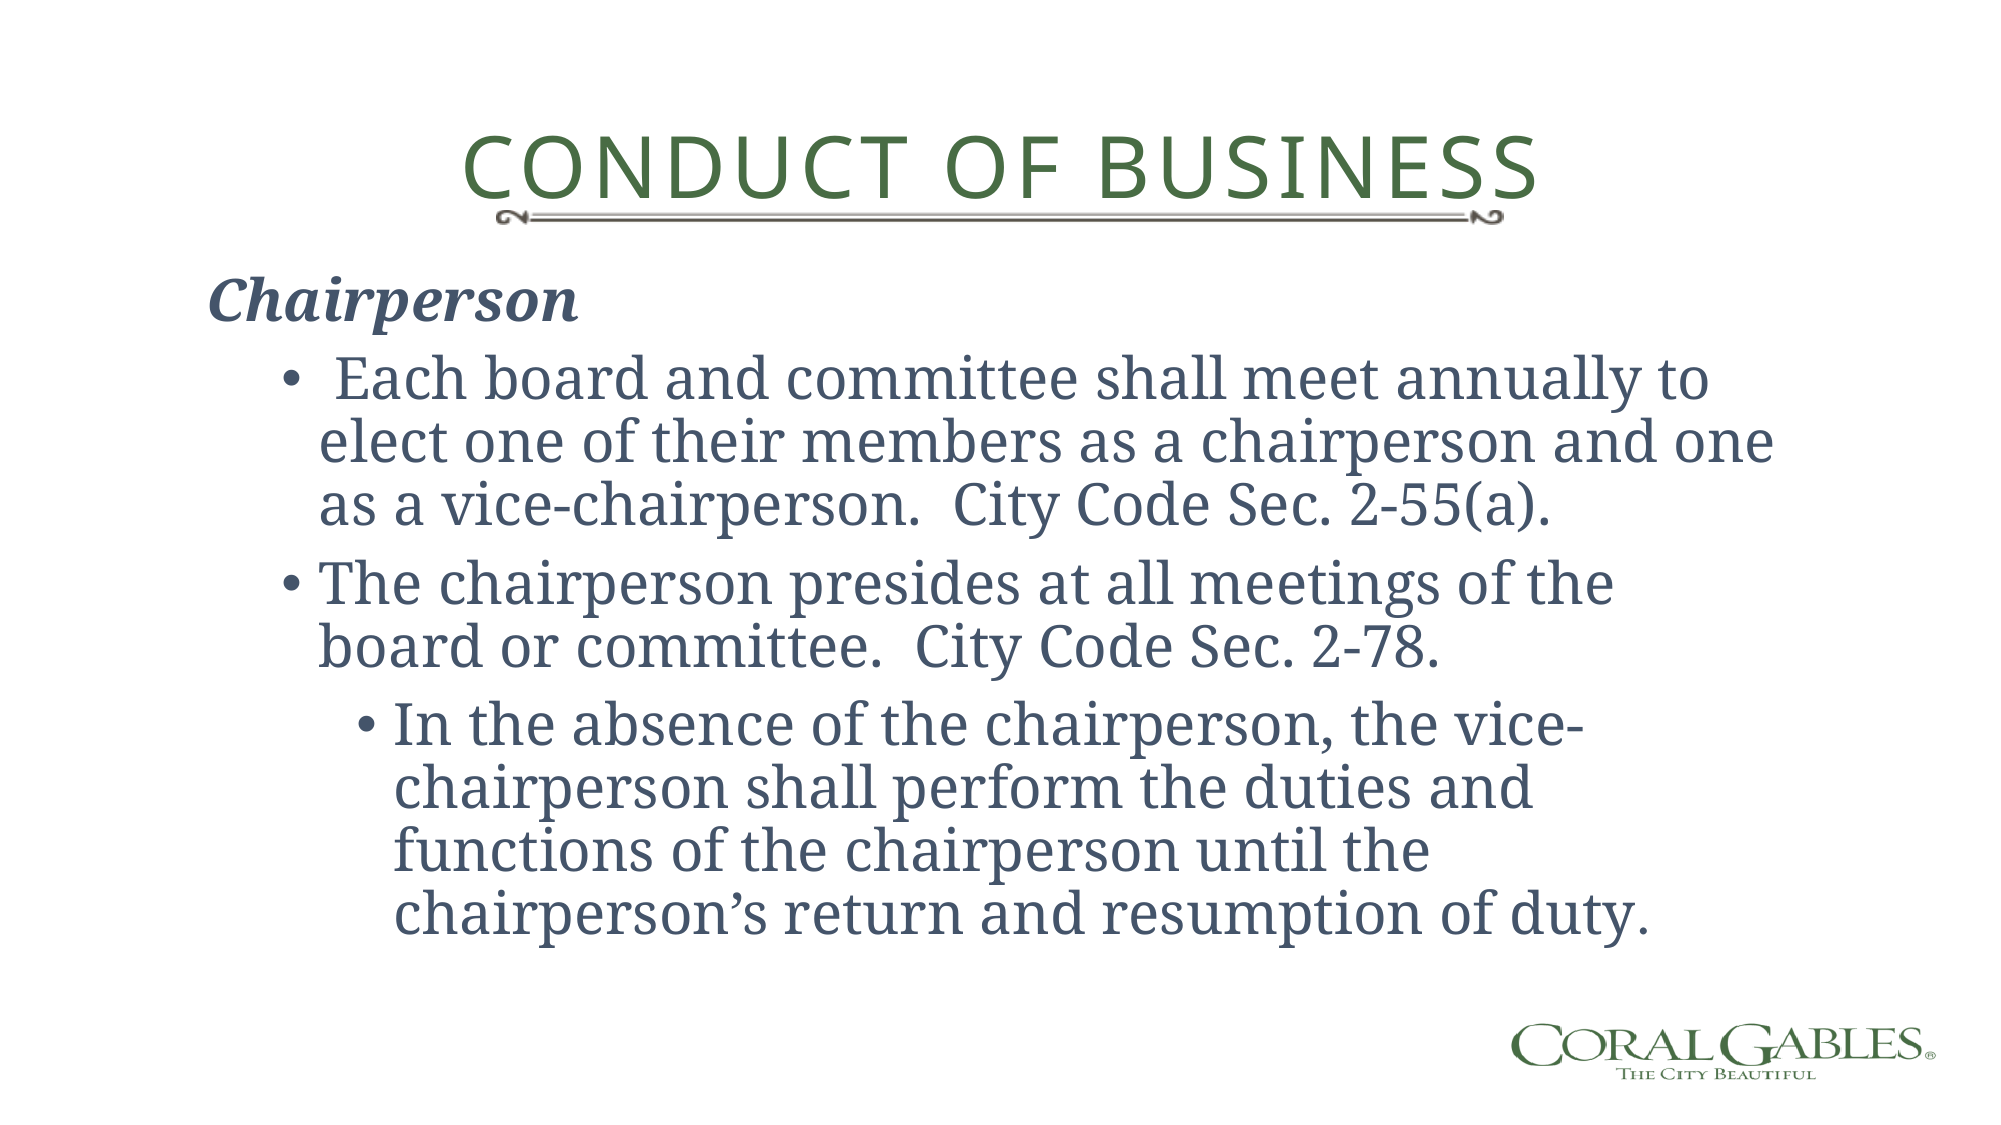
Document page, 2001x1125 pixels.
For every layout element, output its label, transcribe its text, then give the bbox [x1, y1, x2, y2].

title Conduct of Business [195, 52, 1805, 218]
list Chairperson Each board and committee shall meet annually to elect one of their members as a chairperson and one as a vice-chairperson. City Code Sec. 2-55(a). The chairperson presides at all meetings of the board or committee. City Code Sec. 2-78. In the absence of the chairperson, the vice-chairperson shall perform the duties and functions of the chairperson until the chairperson’s return and resumption of duty. [191, 263, 1809, 1046]
picture [496, 218, 1504, 225]
picture [1503, 1016, 1945, 1086]
